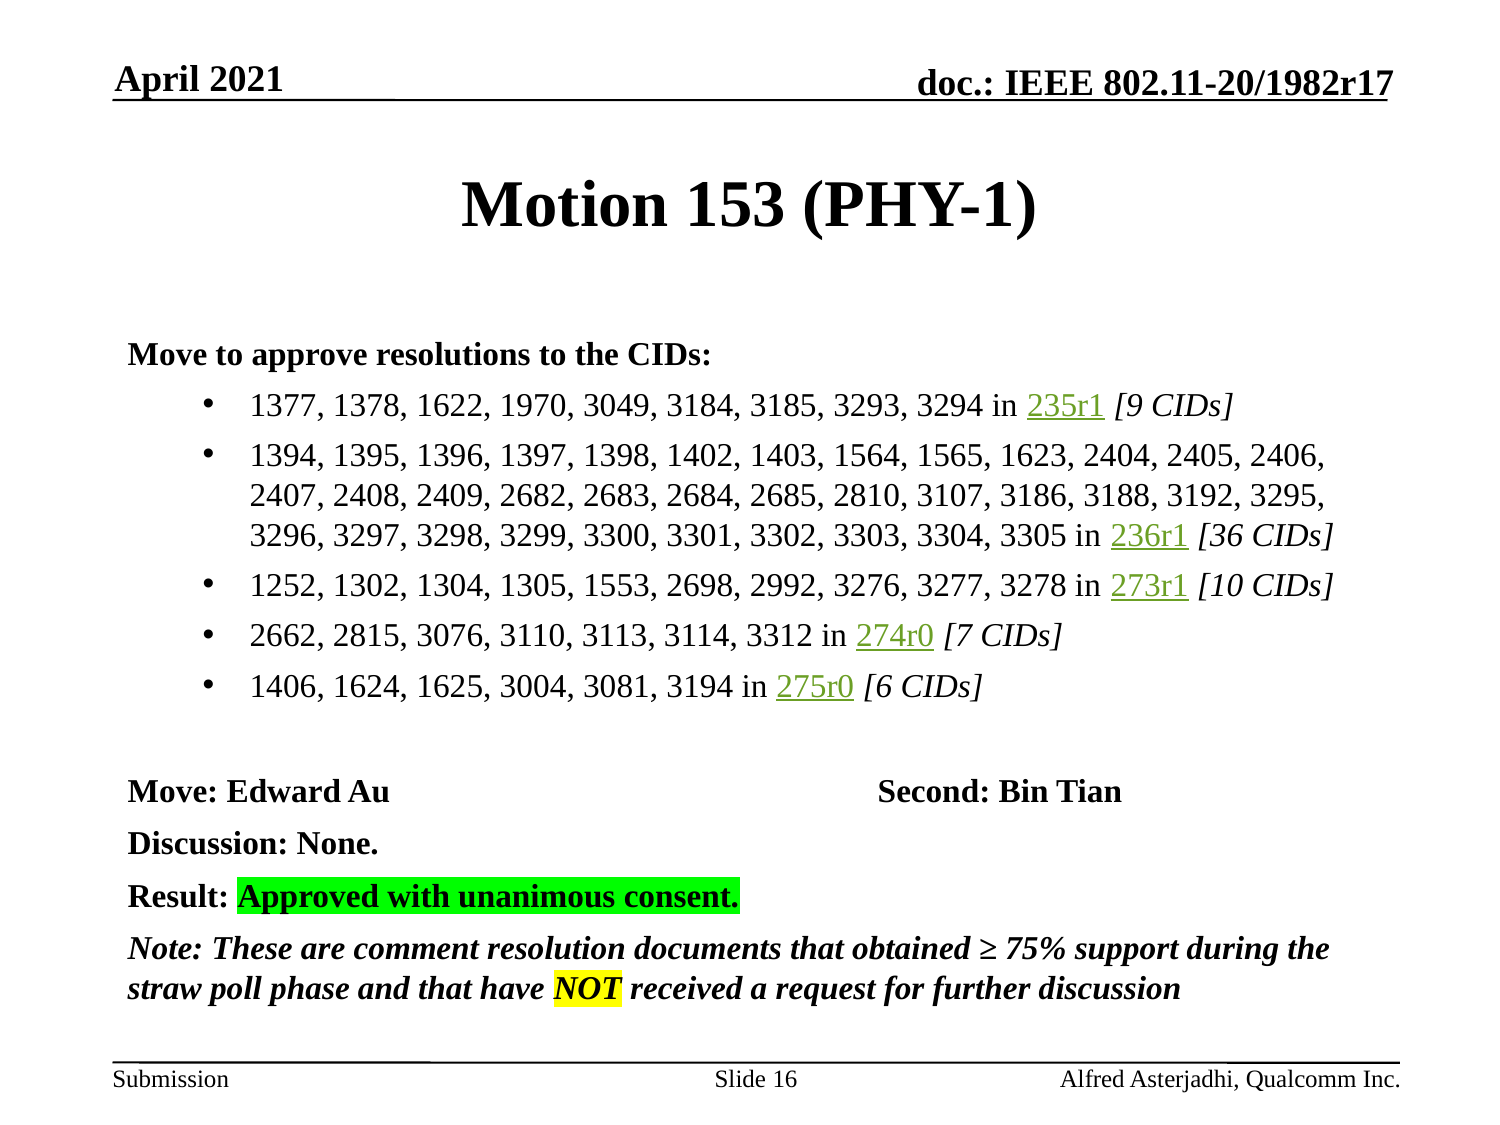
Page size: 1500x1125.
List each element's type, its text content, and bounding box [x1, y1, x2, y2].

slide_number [114, 54, 423, 100]
footer Alfred Asterjadhi, Qualcomm Inc. [878, 1061, 1402, 1093]
title Motion 153 (PHY-1) [112, 112, 1388, 288]
slide_number Slide 16 [712, 1061, 800, 1123]
list Move to approve resolutions to the CIDs: 1377, 1378, 1622, 1970, 3049, 3184, 3185, 3293, 3294 in 235r1 [9 CIDs] 1394, 1395, 1396, 1397, 1398, 1402, 1403, 1564, 1565, 1623, 2404, 2405, 2406, 2407, 2408, 2409, 2682, 2683, 2684, 2685, 2810, 3107, 3186, 3188, 3192, 3295, 3296, 3297, 3298, 3299, 3300, 3301, 3302, 3303, 3304, 3305 in 236r1 [36 CIDs] 1252, 1302, 1304, 1305, 1553, 2698, 2992, 3276, 3277, 3278 in 273r1 [10 CIDs] 2662, 2815, 3076, 3110, 3113, 3114, 3312 in 274r0 [7 CIDs] 1406, 1624, 1625, 3004, 3081, 3194 in 275r0 [6 CIDs] Move: Edward Au Second: Bin Tian Discussion: None. Result: Approved with unanimous consent. Note: These are comment resolution documents that obtained ≥ 75% support during the straw poll phase and that have NOT received a request for further discussion [112, 324, 1388, 1063]
